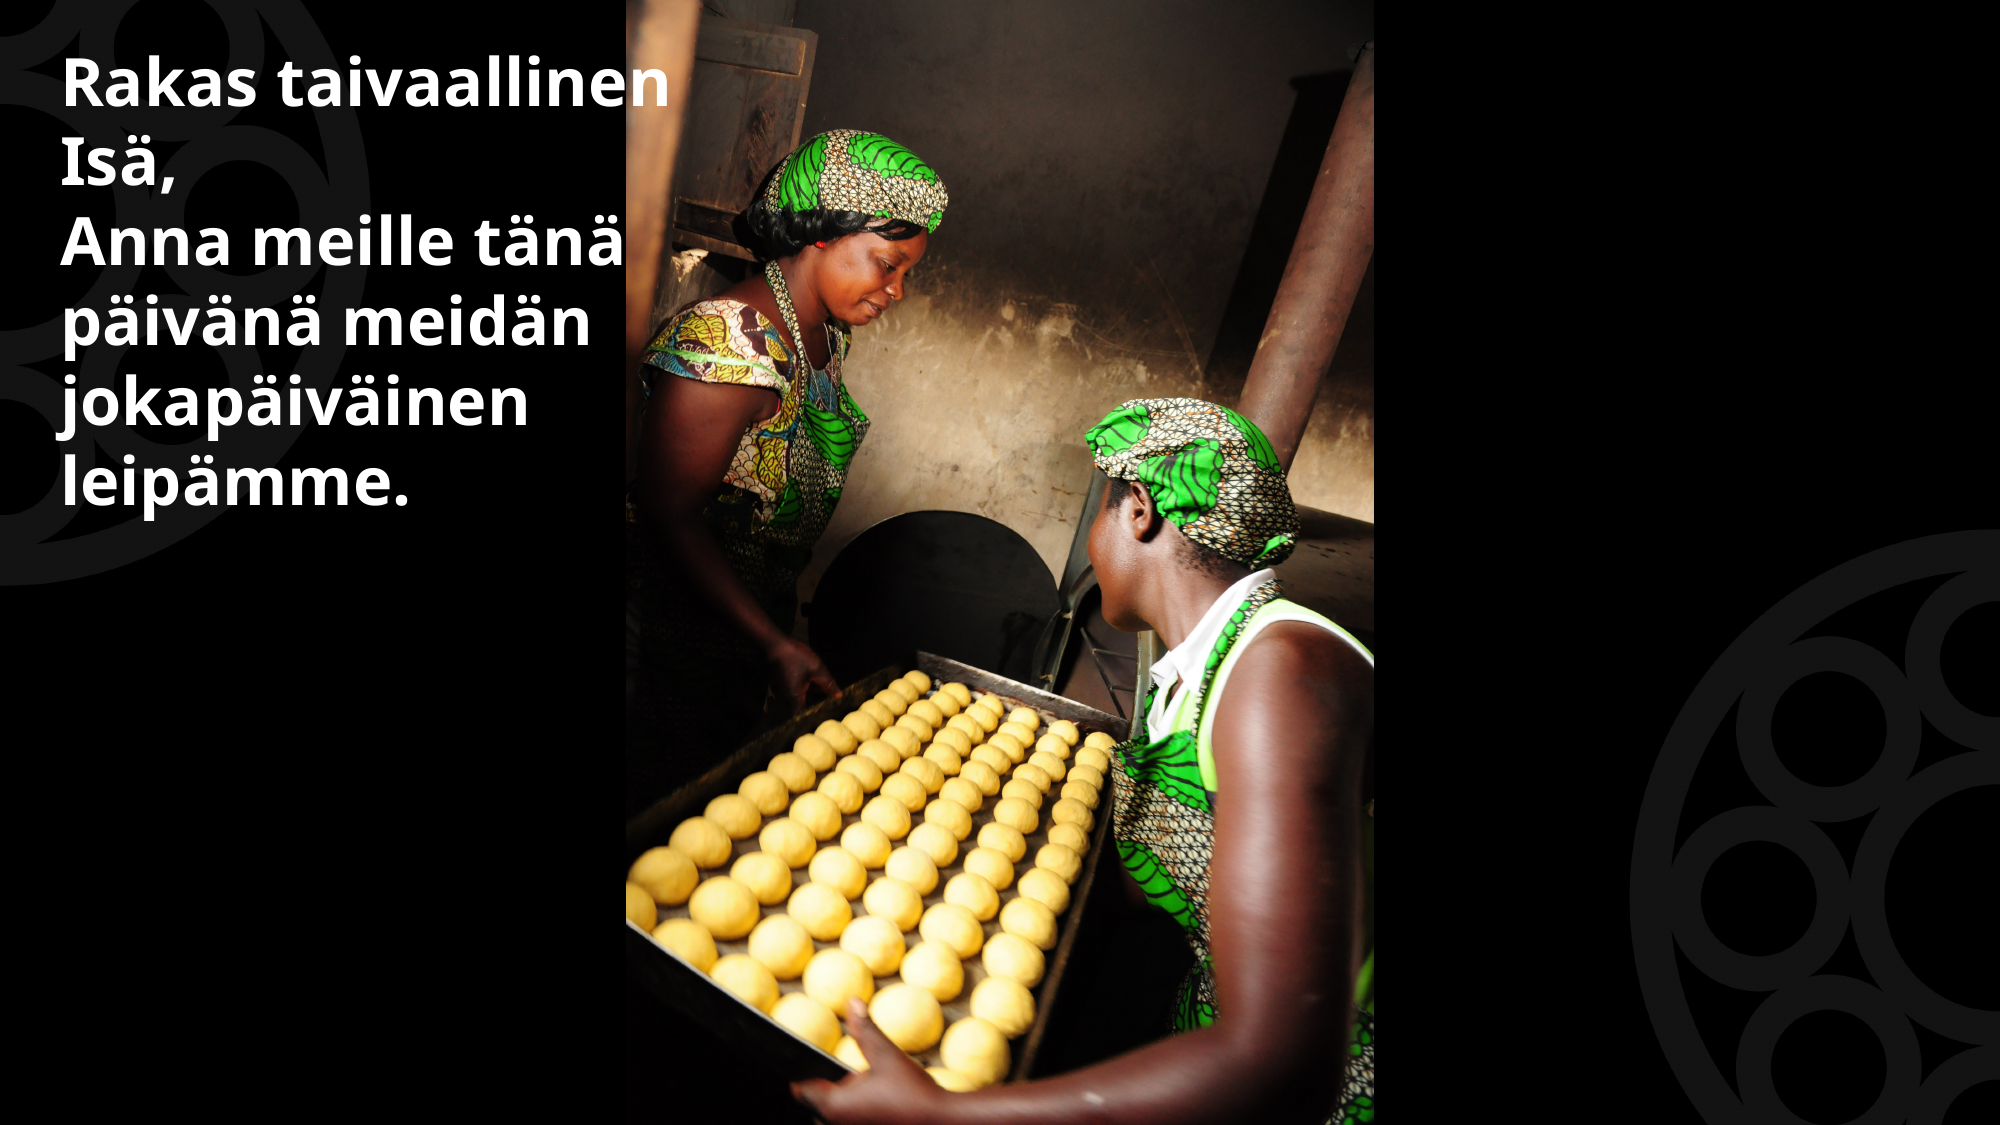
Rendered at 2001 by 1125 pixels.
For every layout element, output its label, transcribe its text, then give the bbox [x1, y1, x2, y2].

picture [0, 0, 2000, 1125]
text_box Rakas taivaallinen Isä, Anna meille tänä päivänä meidän jokapäiväinen leipämme. [45, 31, 626, 527]
